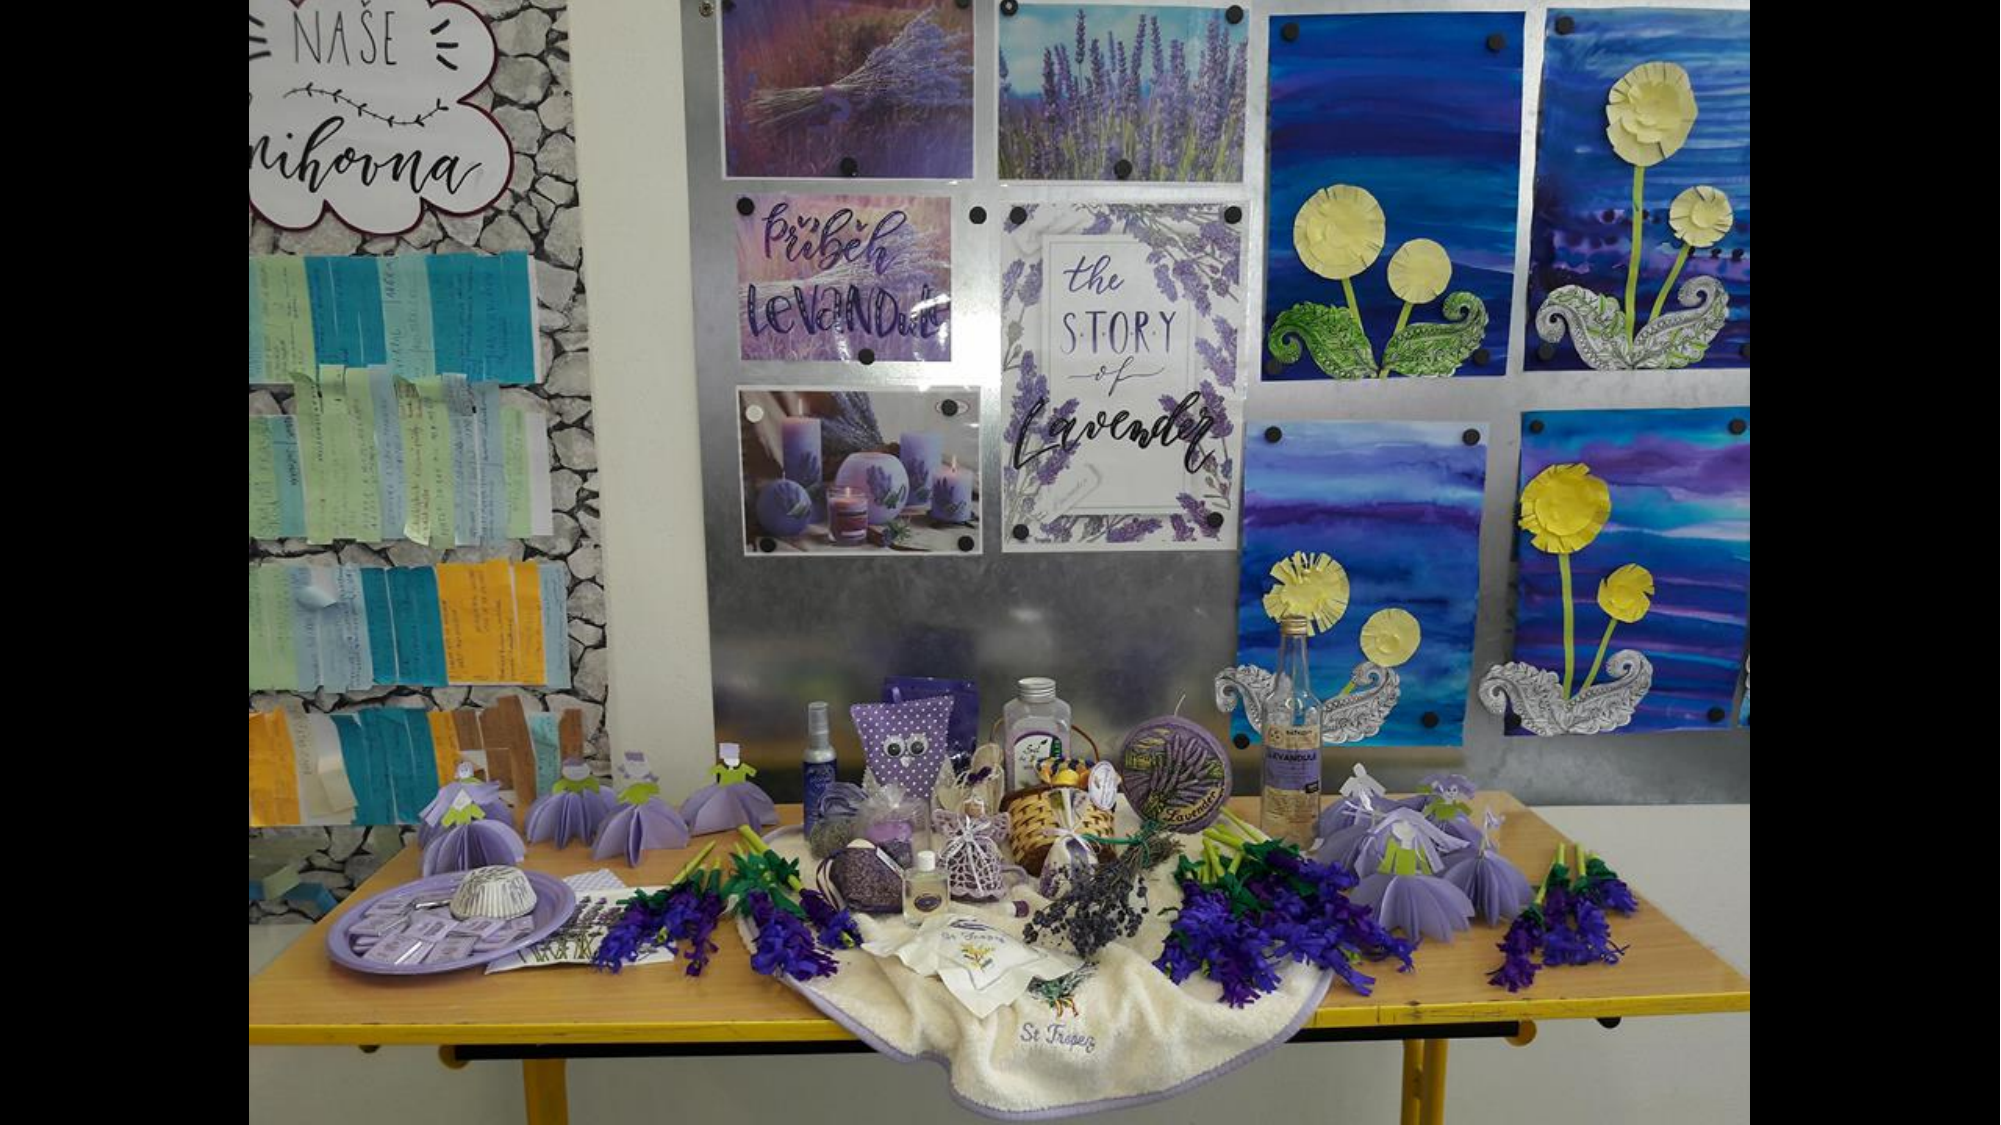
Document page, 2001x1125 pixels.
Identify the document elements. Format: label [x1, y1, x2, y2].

picture [249, 0, 1750, 1125]
